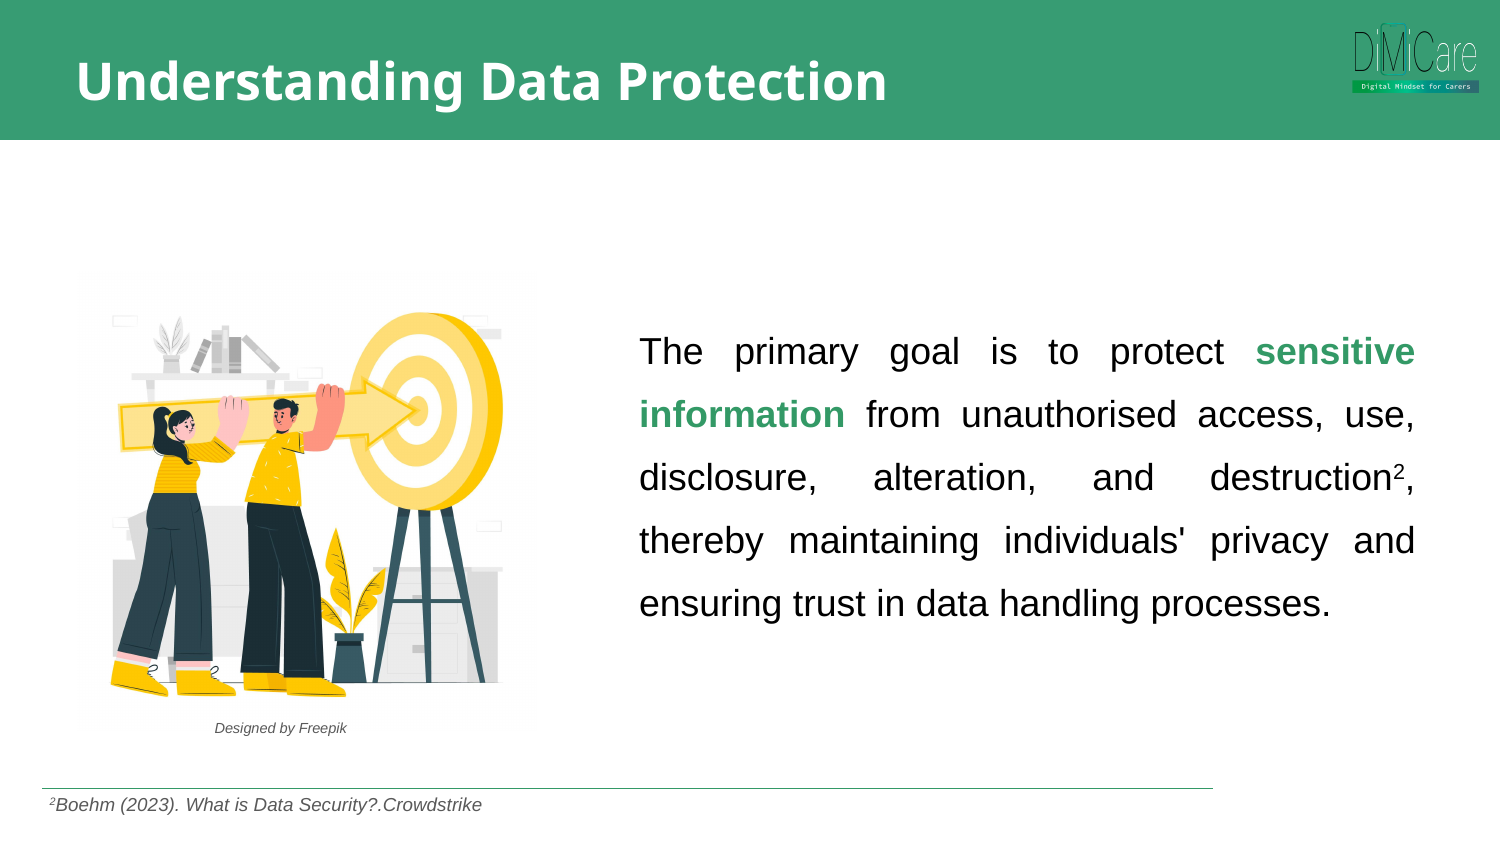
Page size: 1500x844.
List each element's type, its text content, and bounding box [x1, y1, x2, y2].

text_box [1352, 23, 1479, 93]
text_box Understanding Data Protection [75, 23, 1267, 112]
picture [77, 271, 538, 731]
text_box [0, 128, 1500, 844]
